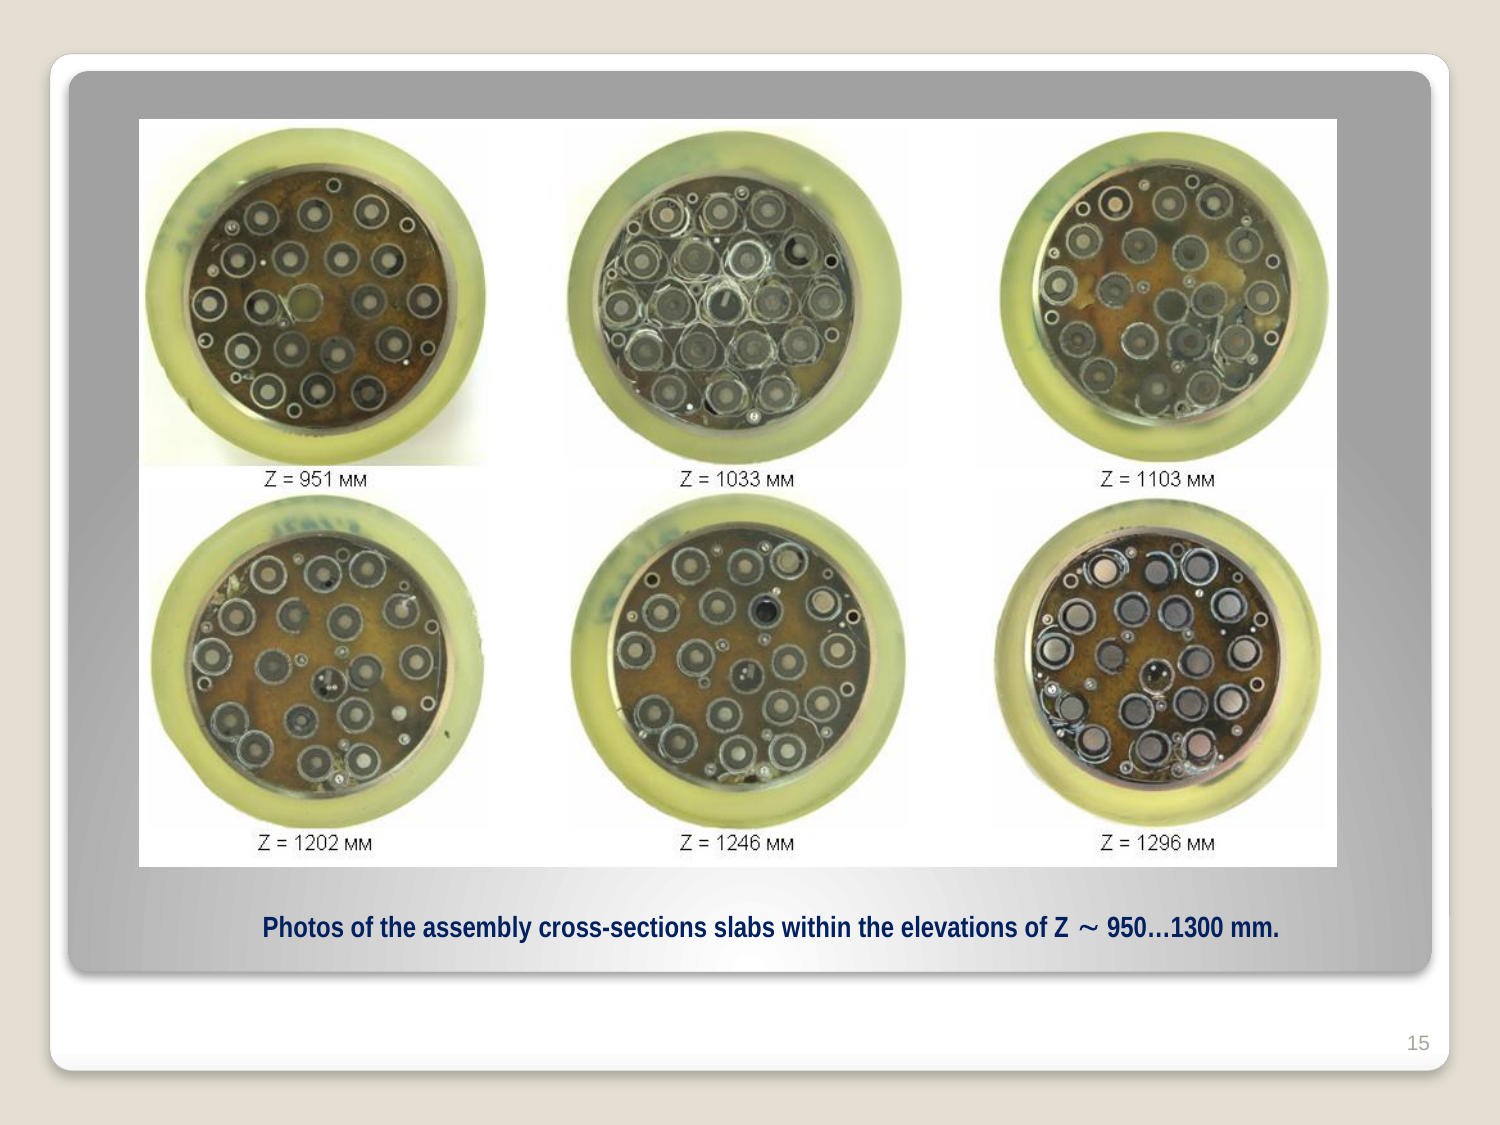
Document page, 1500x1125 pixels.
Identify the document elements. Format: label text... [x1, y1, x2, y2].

picture [138, 118, 1338, 867]
text_box Photos of the assembly cross-sections slabs within the elevations of Z  950…1300 mm. [248, 900, 1295, 951]
slide_number 15 [1369, 1002, 1445, 1063]
